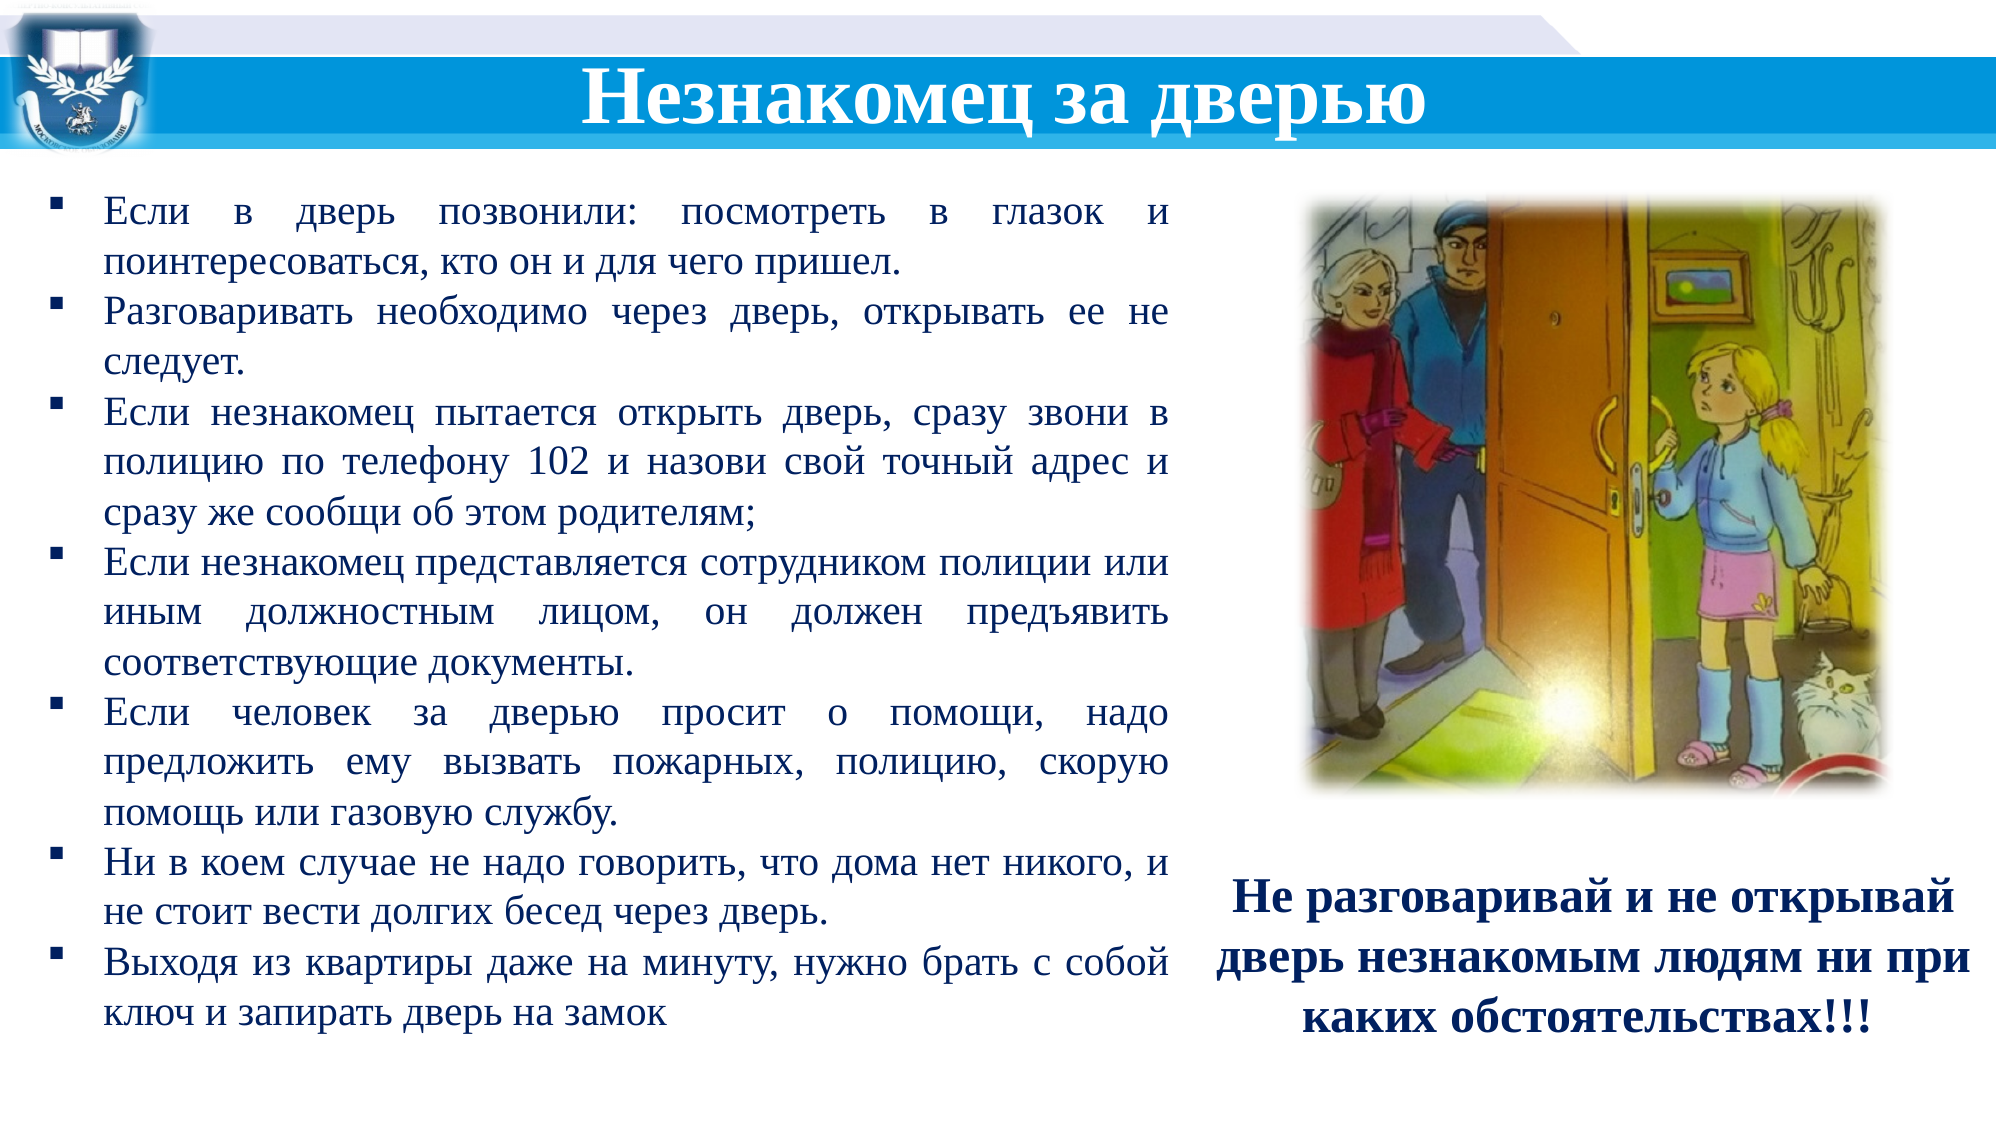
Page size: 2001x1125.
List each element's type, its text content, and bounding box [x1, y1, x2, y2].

picture [684, 84, 713, 123]
text_box Не разговаривай и не открывай дверь незнакомым людям ни при каких обстоятельствах!!! [1188, 855, 2000, 1051]
picture [1367, 84, 1424, 123]
picture [895, 85, 946, 122]
picture [1056, 84, 1085, 123]
picture [0, 0, 1996, 160]
picture [1091, 85, 1128, 123]
picture [583, 69, 644, 122]
picture [767, 85, 804, 123]
picture [1240, 84, 1271, 123]
picture [1195, 85, 1234, 122]
picture [856, 84, 890, 123]
picture [1323, 85, 1361, 122]
picture [952, 84, 983, 123]
picture [719, 85, 761, 122]
picture [648, 84, 679, 123]
picture [1294, 189, 1894, 800]
picture [807, 85, 852, 122]
text_box Если в дверь позвонили: посмотреть в глазок и поинтересоваться, кто он и для чего пришел. Разговаривать необходимо через дверь, открывать ее не следует. Если незнакомец пытается открыть дверь, сразу звони в полицию по телефону 102 и назови свой точный адрес и сразу же сообщи об этом родителям; Если незнакомец представляется сотрудником полиции или иным должностным лицом, он должен предъявить соответствующие документы. Если человек за дверью просит о помощи, надо предложить ему вызвать пожарных, полицию, скорую помощь или газовую службу. Ни в коем случае не надо говорить, что дома нет никого, и не стоит вести долгих бесед через дверь. Выходя из квартиры даже на минуту, нужно брать с собой ключ и запирать дверь на замок [32, 175, 1185, 1041]
